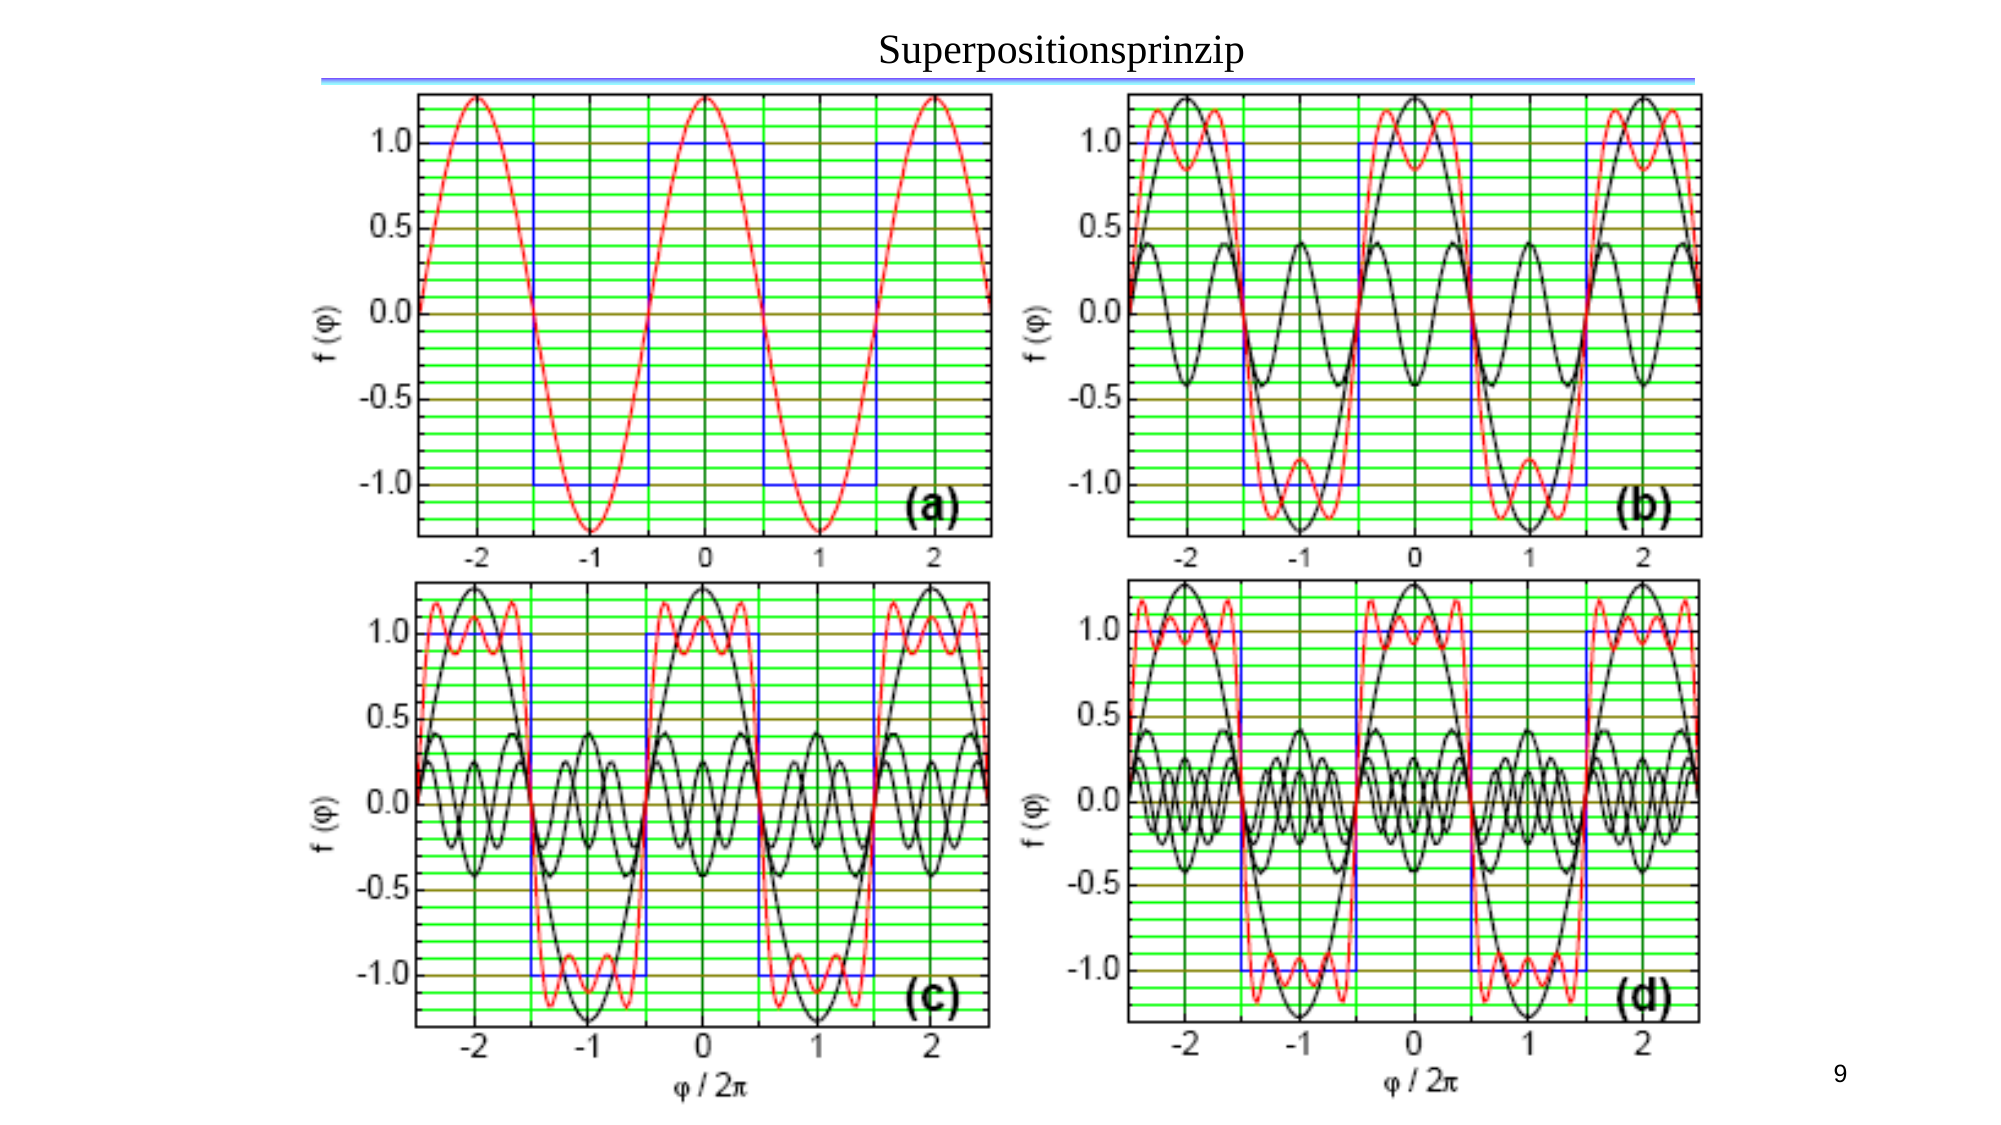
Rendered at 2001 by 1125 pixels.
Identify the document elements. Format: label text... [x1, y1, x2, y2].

slide_number 9 [1721, 1042, 1863, 1103]
text_box Superpositionsprinzip [863, 14, 1261, 55]
picture [249, 55, 1721, 1125]
